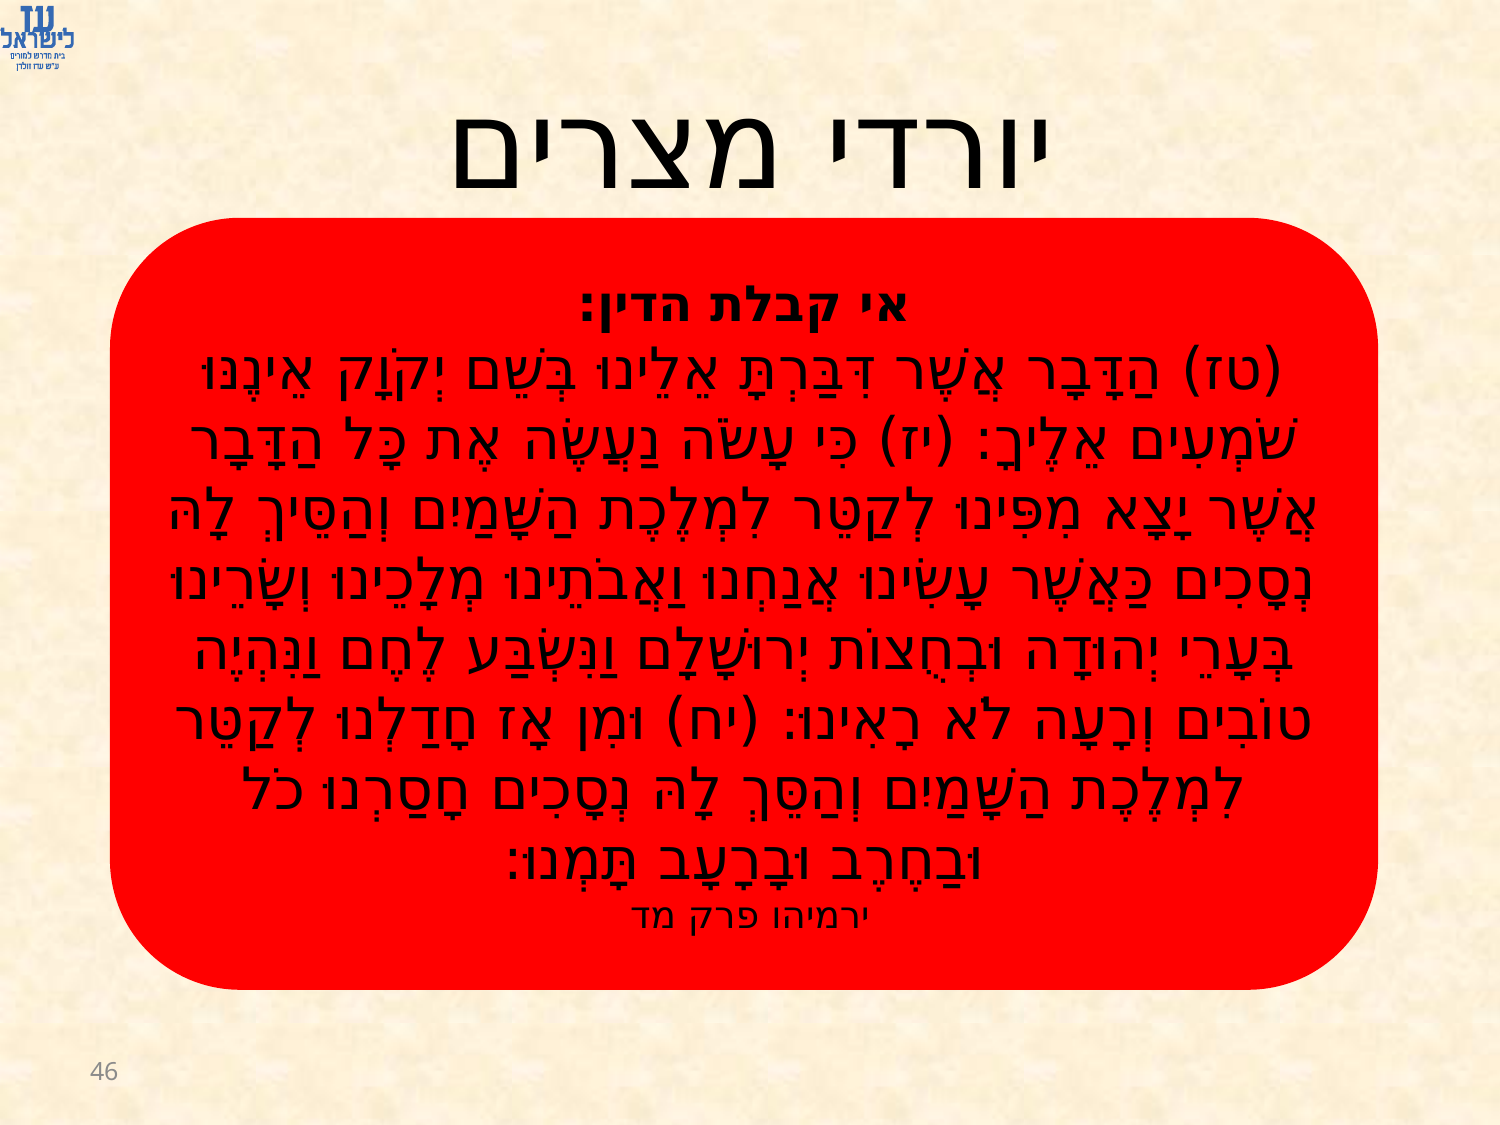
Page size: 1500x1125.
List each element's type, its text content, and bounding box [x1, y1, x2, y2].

title יורדי מצרים [75, 45, 1425, 233]
picture [0, 0, 1500, 1125]
text_box אי קבלת הדין: (טז) הַדָּבָר אֲשֶׁר דִּבַּרְתָּ אֵלֵינוּ בְּשֵׁם יְקֹוָק אֵינֶנּוּ שֹׁמְעִים אֵלֶיךָ: (יז) כִּי עָשֹׂה נַעֲשֶׂה אֶת כָּל הַדָּבָר אֲשֶׁר יָצָא מִפִּינוּ לְקַטֵּר לִמְלֶכֶת הַשָּׁמַיִם וְהַסֵּיךְ לָהּ נְסָכִים כַּאֲשֶׁר עָשִׂינוּ אֲנַחְנוּ וַאֲבֹתֵינוּ מְלָכֵינוּ וְשָׂרֵינוּ בְּעָרֵי יְהוּדָה וּבְחֻצוֹת יְרוּשָׁלִָם וַנִּשְׂבַּע לֶחֶם וַנִּהְיֶה טוֹבִים וְרָעָה לֹא רָאִינוּ: (יח) וּמִן אָז חָדַלְנוּ לְקַטֵּר לִמְלֶכֶת הַשָּׁמַיִם וְהַסֵּךְ לָהּ נְסָכִים חָסַרְנוּ כֹל וּבַחֶרֶב וּבָרָעָב תָּמְנוּ: ירמיהו פרק מד [109, 217, 1379, 990]
slide_number 46 [75, 1042, 425, 1103]
